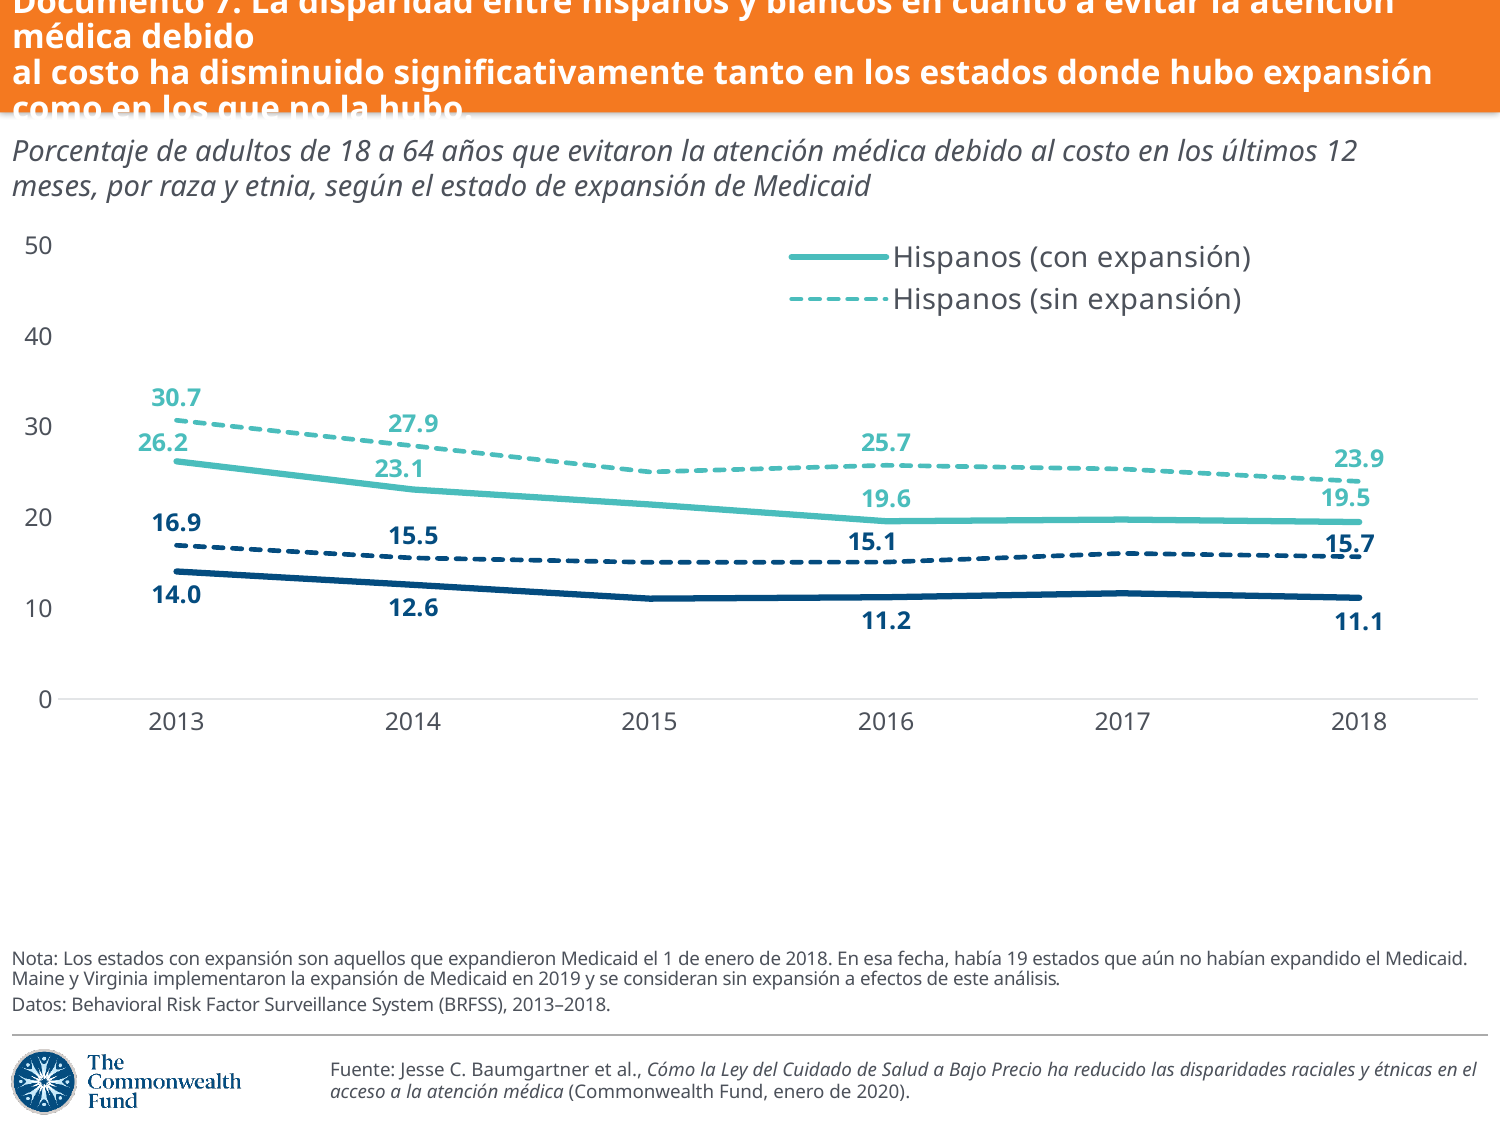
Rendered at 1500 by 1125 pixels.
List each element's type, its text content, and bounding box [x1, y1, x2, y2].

chart [11, 227, 1489, 756]
title Documento 7. La disparidad entre hispanos y blancos en cuanto a evitar la atención médica debido al costo ha disminuido significativamente tanto en los estados donde hubo expansión como en los que no la hubo. [11, 0, 1489, 113]
text_box Porcentaje de adultos de 18 a 64 años que evitaron la atención médica debido al costo en los últimos 12 meses, por raza y etnia, según el estado de expansión de Medicaid [11, 132, 1362, 203]
picture [5, 1040, 248, 1118]
list Nota: Los estados con expansión son aquellos que expandieron Medicaid el 1 de enero de 2018. En esa fecha, había 19 estados que aún no habían expandido el Medicaid. Maine y Virginia implementaron la expansión de Medicaid en 2019 y se consideran sin expansión a efectos de este análisis. Datos: Behavioral Risk Factor Surveillance System (BRFSS), 2013–2018. [11, 934, 1489, 1016]
